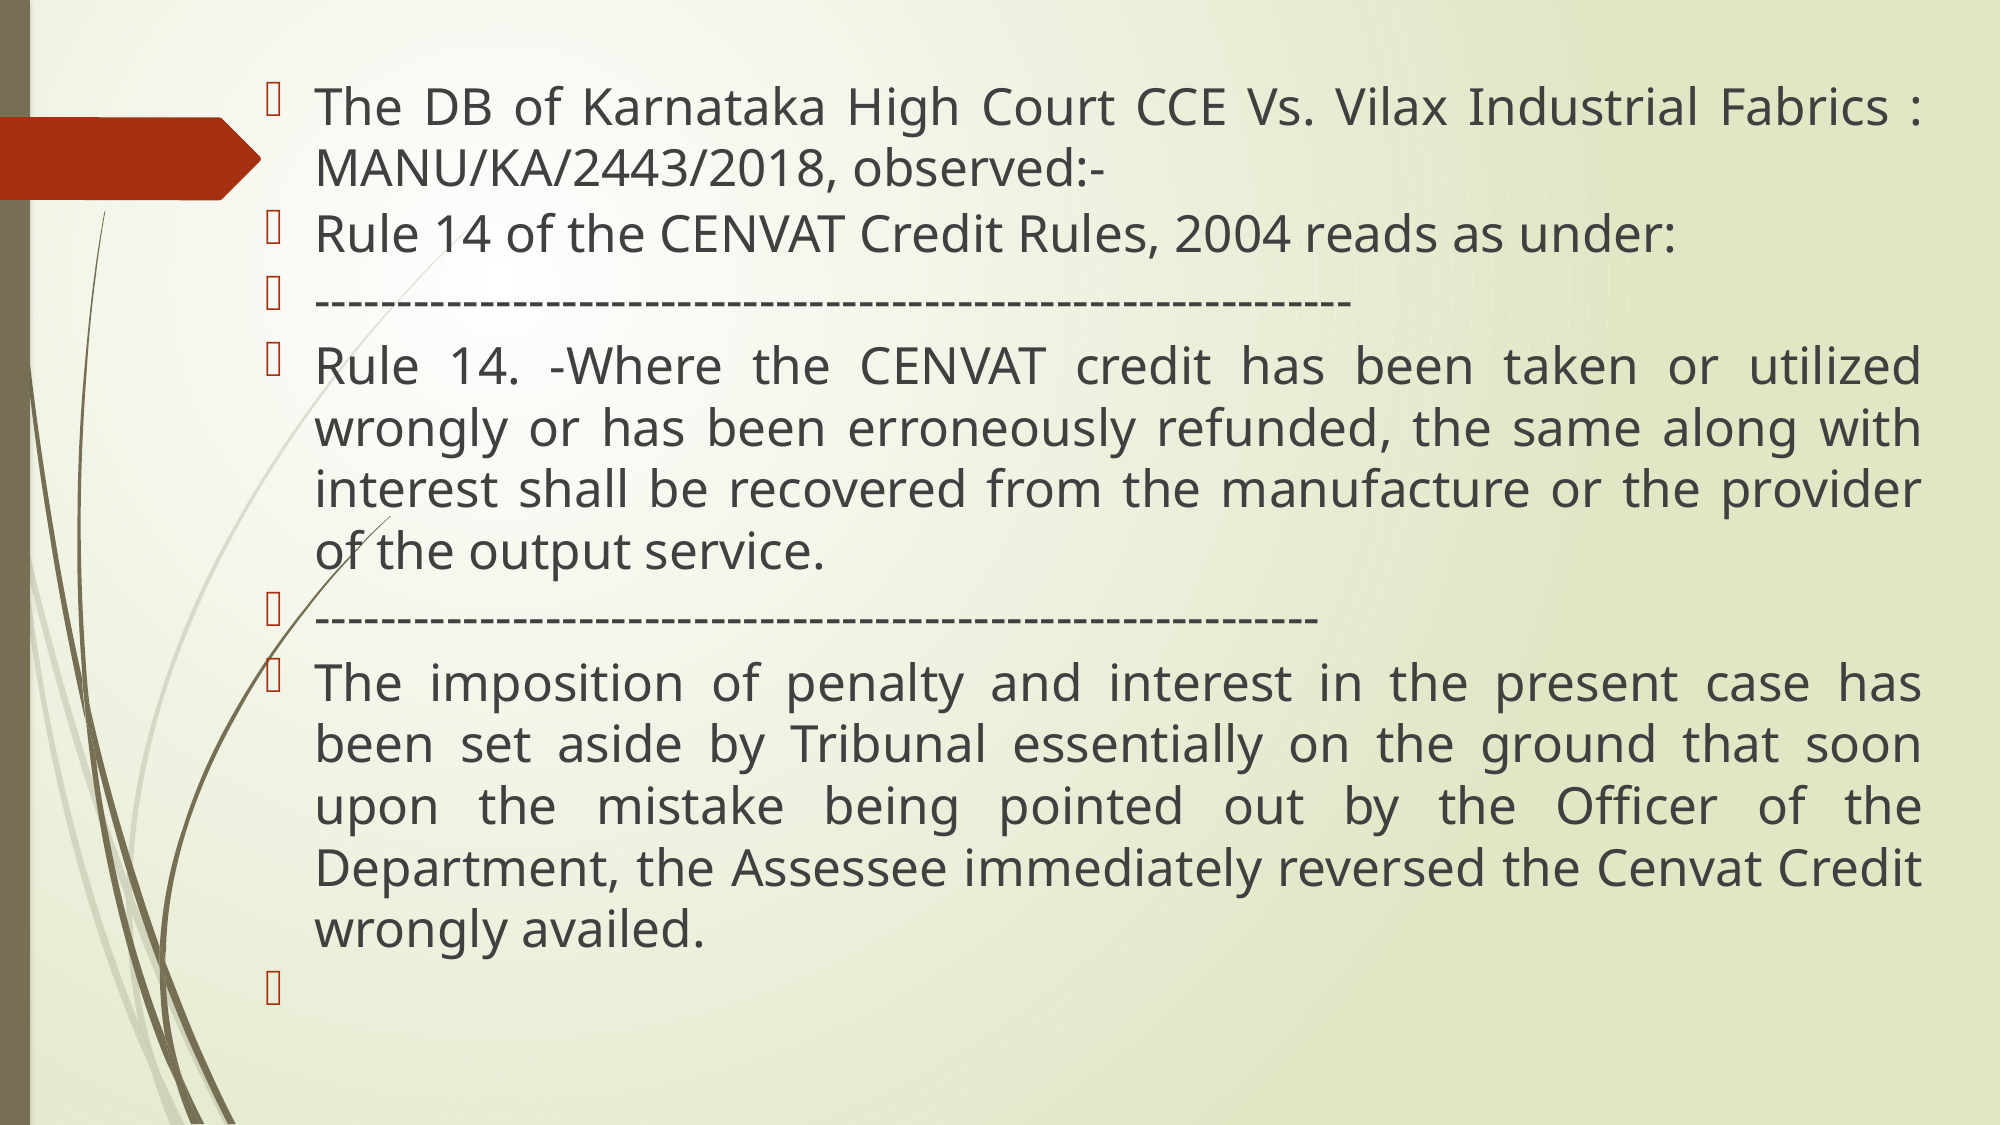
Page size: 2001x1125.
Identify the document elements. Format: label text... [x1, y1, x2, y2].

list The DB of Karnataka High Court CCE Vs. Vilax Industrial Fabrics : MANU/KA/2443/2018, observed:- Rule 14 of the CENVAT Credit Rules, 2004 reads as under: --------------------------------------------------------------- Rule 14. -Where the CENVAT credit has been taken or utilized wrongly or has been erroneously refunded, the same along with interest shall be recovered from the manufacture or the provider of the output service. ------------------------------------------------------------- The imposition of penalty and interest in the present case has been set aside by Tribunal essentially on the ground that soon upon the mistake being pointed out by the Officer of the Department, the Assessee immediately reversed the Cenvat Credit wrongly availed. [249, 0, 1940, 1053]
